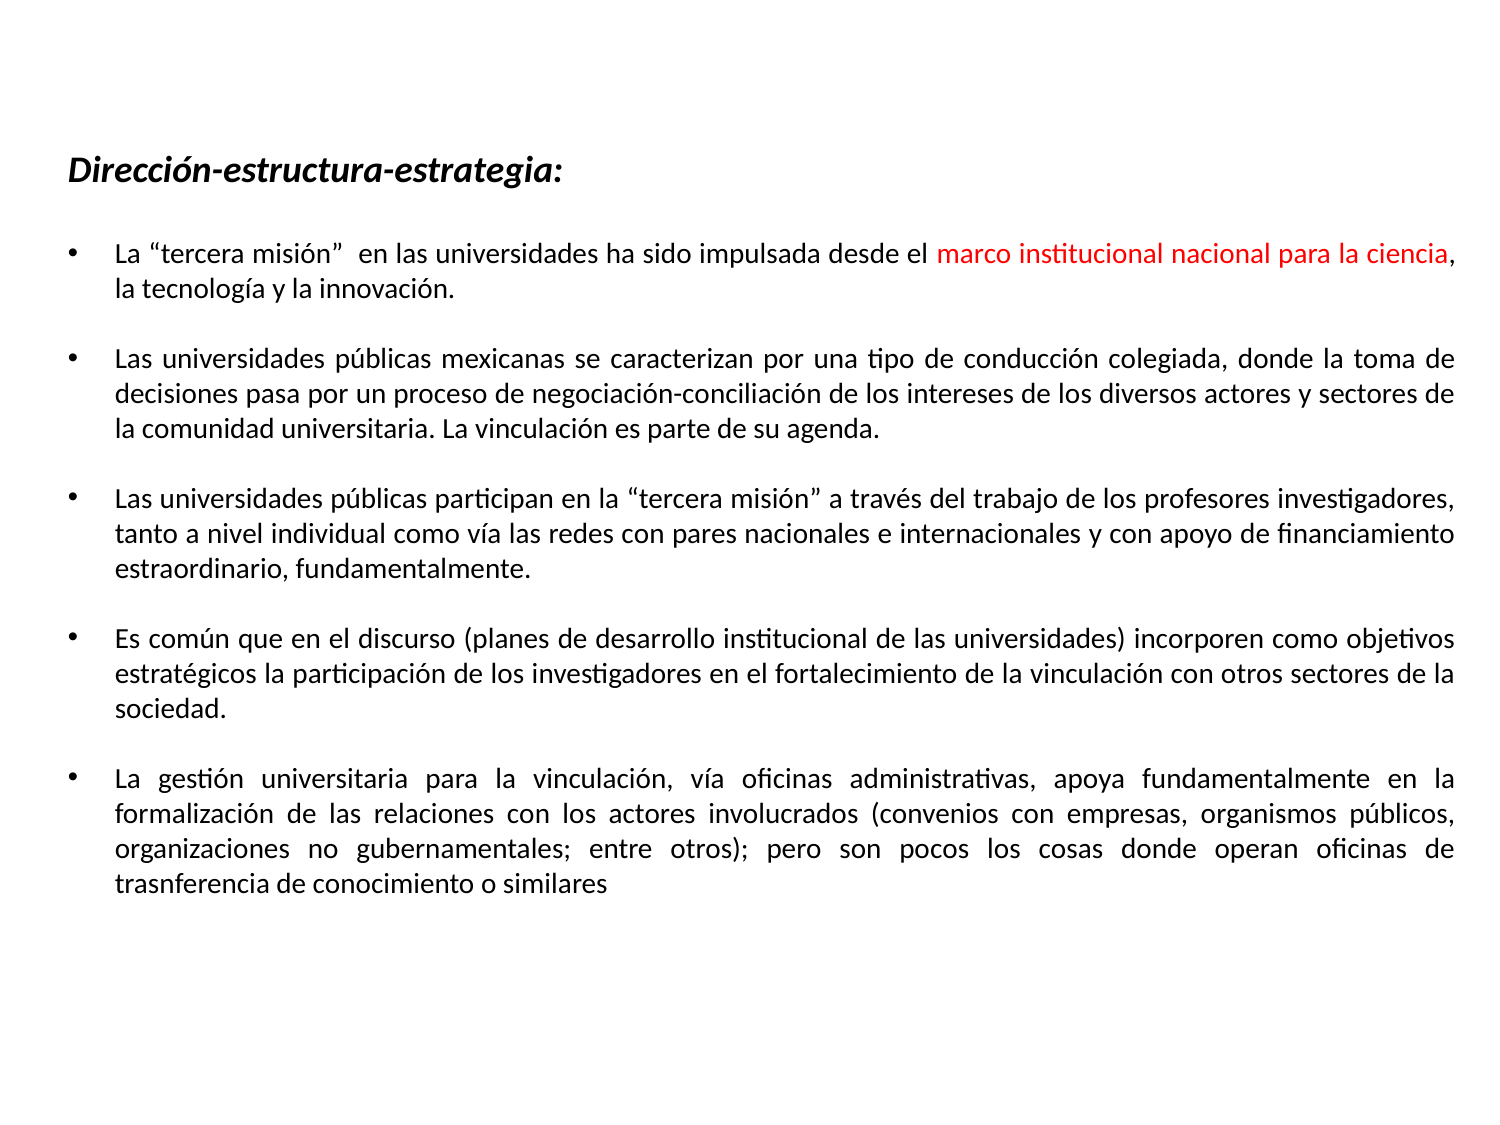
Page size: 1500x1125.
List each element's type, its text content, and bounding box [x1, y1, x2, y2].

text_box Dirección-estructura-estrategia: La “tercera misión” en las universidades ha sido impulsada desde el marco institucional nacional para la ciencia, la tecnología y la innovación. Las universidades públicas mexicanas se caracterizan por una tipo de conducción colegiada, donde la toma de decisiones pasa por un proceso de negociación-conciliación de los intereses de los diversos actores y sectores de la comunidad universitaria. La vinculación es parte de su agenda. Las universidades públicas participan en la “tercera misión” a través del trabajo de los profesores investigadores, tanto a nivel individual como vía las redes con pares nacionales e internacionales y con apoyo de financiamiento estraordinario, fundamentalmente. Es común que en el discurso (planes de desarrollo institucional de las universidades) incorporen como objetivos estratégicos la participación de los investigadores en el fortalecimiento de la vinculación con otros sectores de la sociedad. La gestión universitaria para la vinculación, vía oficinas administrativas, apoya fundamentalmente en la formalización de las relaciones con los actores involucrados (convenios con empresas, organismos públicos, organizaciones no gubernamentales; entre otros); pero son pocos los cosas donde operan oficinas de trasnferencia de conocimiento o similares [53, 137, 1471, 942]
